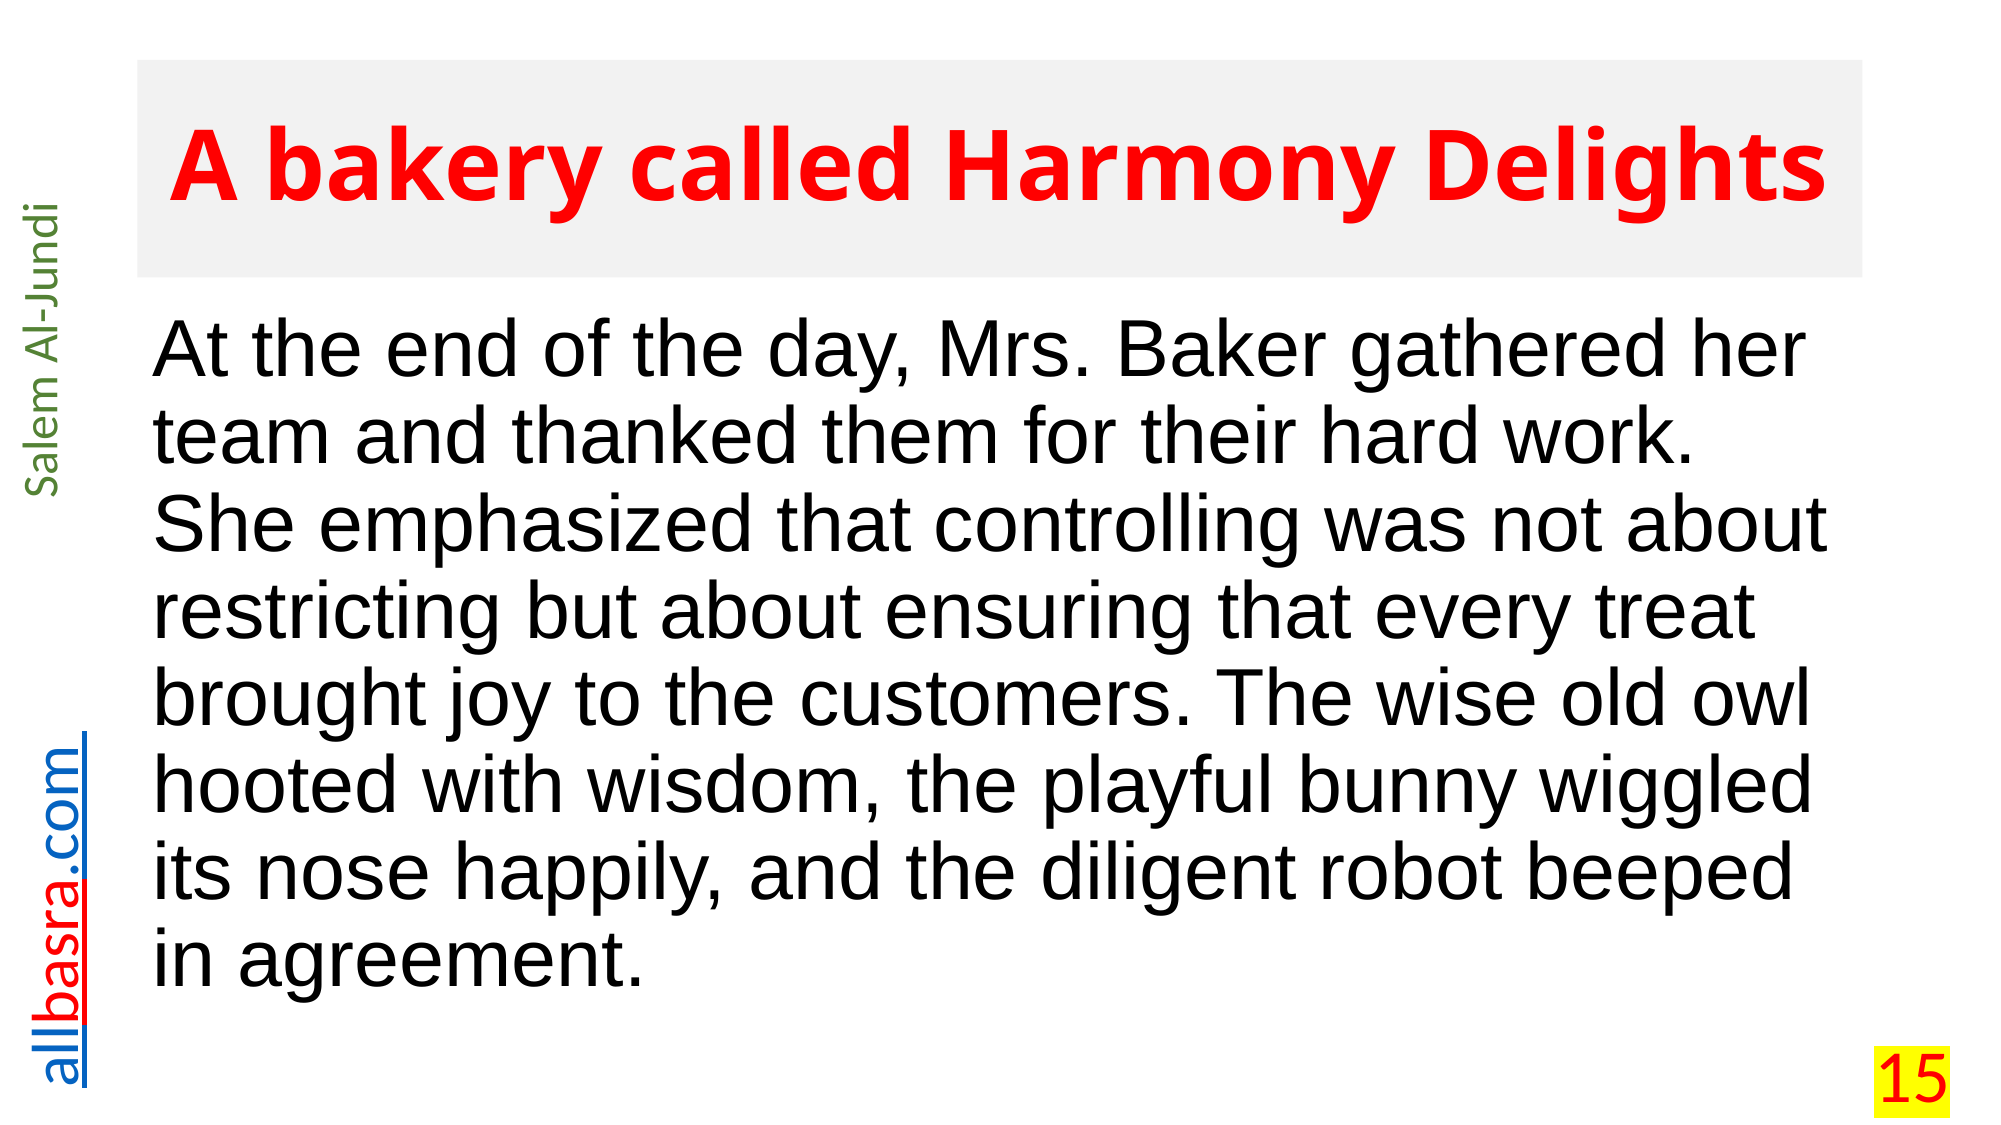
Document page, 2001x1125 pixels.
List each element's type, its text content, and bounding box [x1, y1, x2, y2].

list At the end of the day, Mrs. Baker gathered her team and thanked them for their hard work. She emphasized that controlling was not about restricting but about ensuring that every treat brought joy to the customers. The wise old owl hooted with wisdom, the playful bunny wiggled its nose happily, and the diligent robot beeped in agreement. [137, 299, 1863, 1014]
slide_number 15 [1840, 1027, 1984, 1118]
title A bakery called Harmony Delights [137, 59, 1863, 278]
